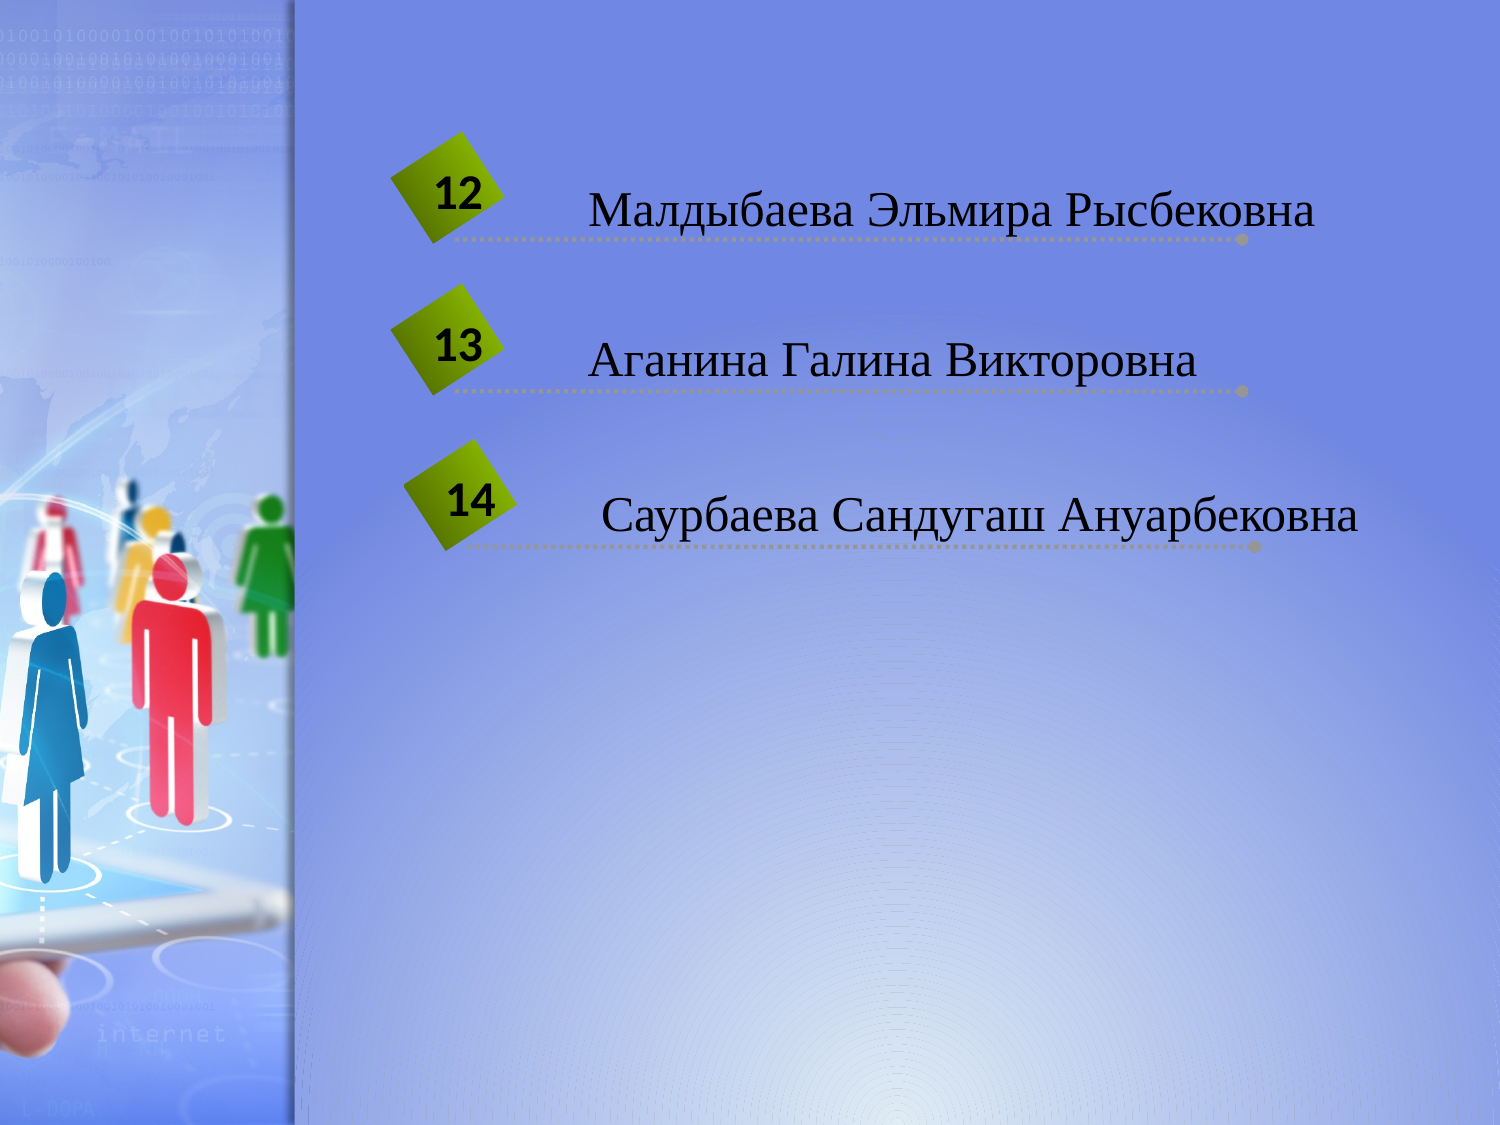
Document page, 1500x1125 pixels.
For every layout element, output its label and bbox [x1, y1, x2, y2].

text_box [404, 148, 1335, 245]
picture [0, 0, 294, 1125]
text_box [404, 300, 1243, 395]
text_box [417, 455, 1378, 551]
